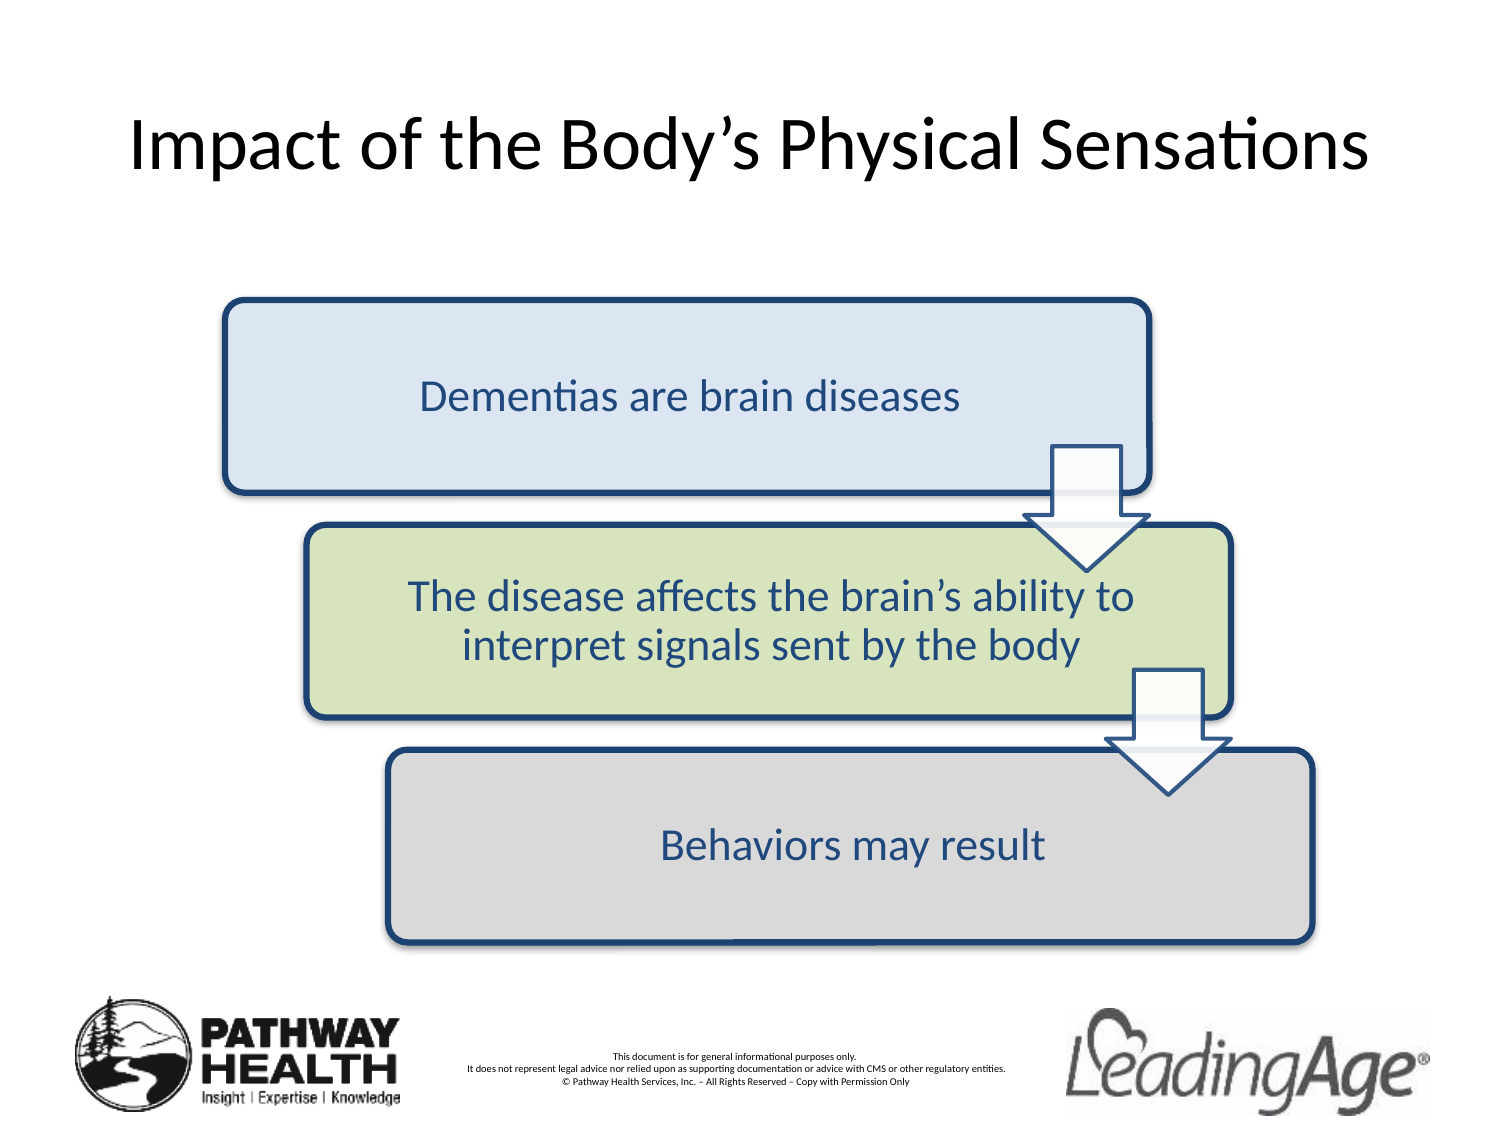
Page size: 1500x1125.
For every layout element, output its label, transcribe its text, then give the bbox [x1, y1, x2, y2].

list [224, 299, 1313, 943]
picture [75, 995, 400, 1112]
title Impact of the Body’s Physical Sensations [75, 45, 1425, 233]
picture [1066, 1008, 1430, 1116]
